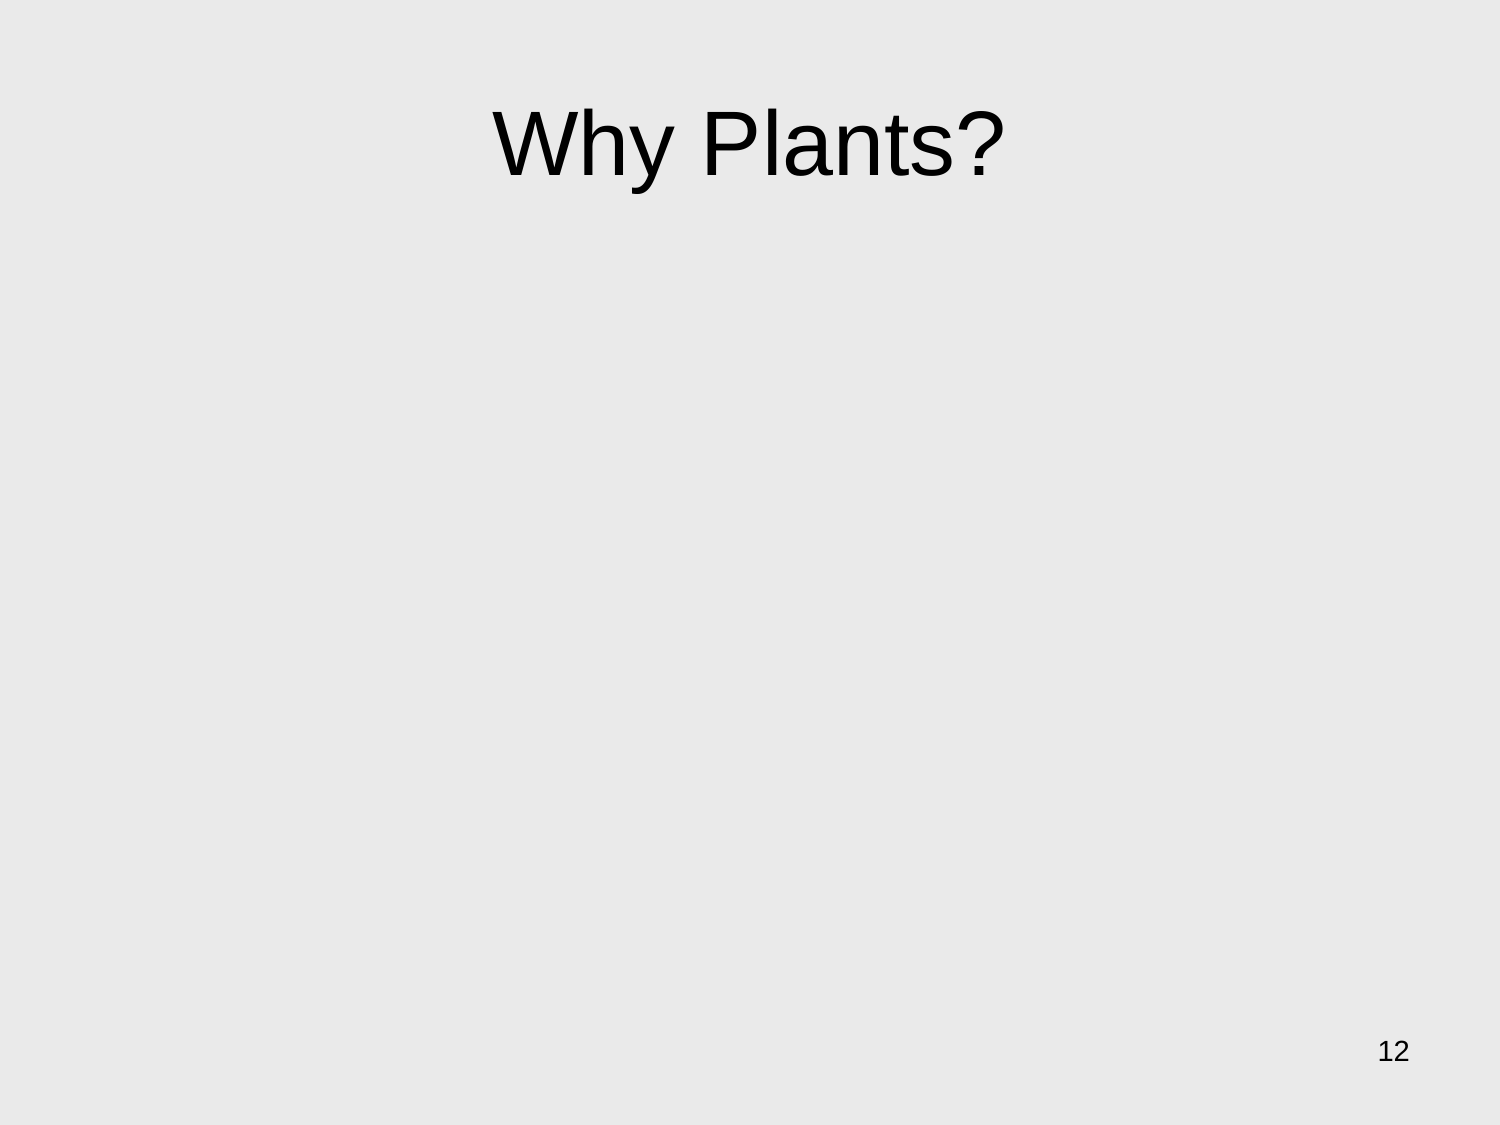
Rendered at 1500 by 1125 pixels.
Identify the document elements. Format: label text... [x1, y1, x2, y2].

slide_number 12 [1074, 1024, 1425, 1103]
title Why Plants? [75, 45, 1425, 233]
